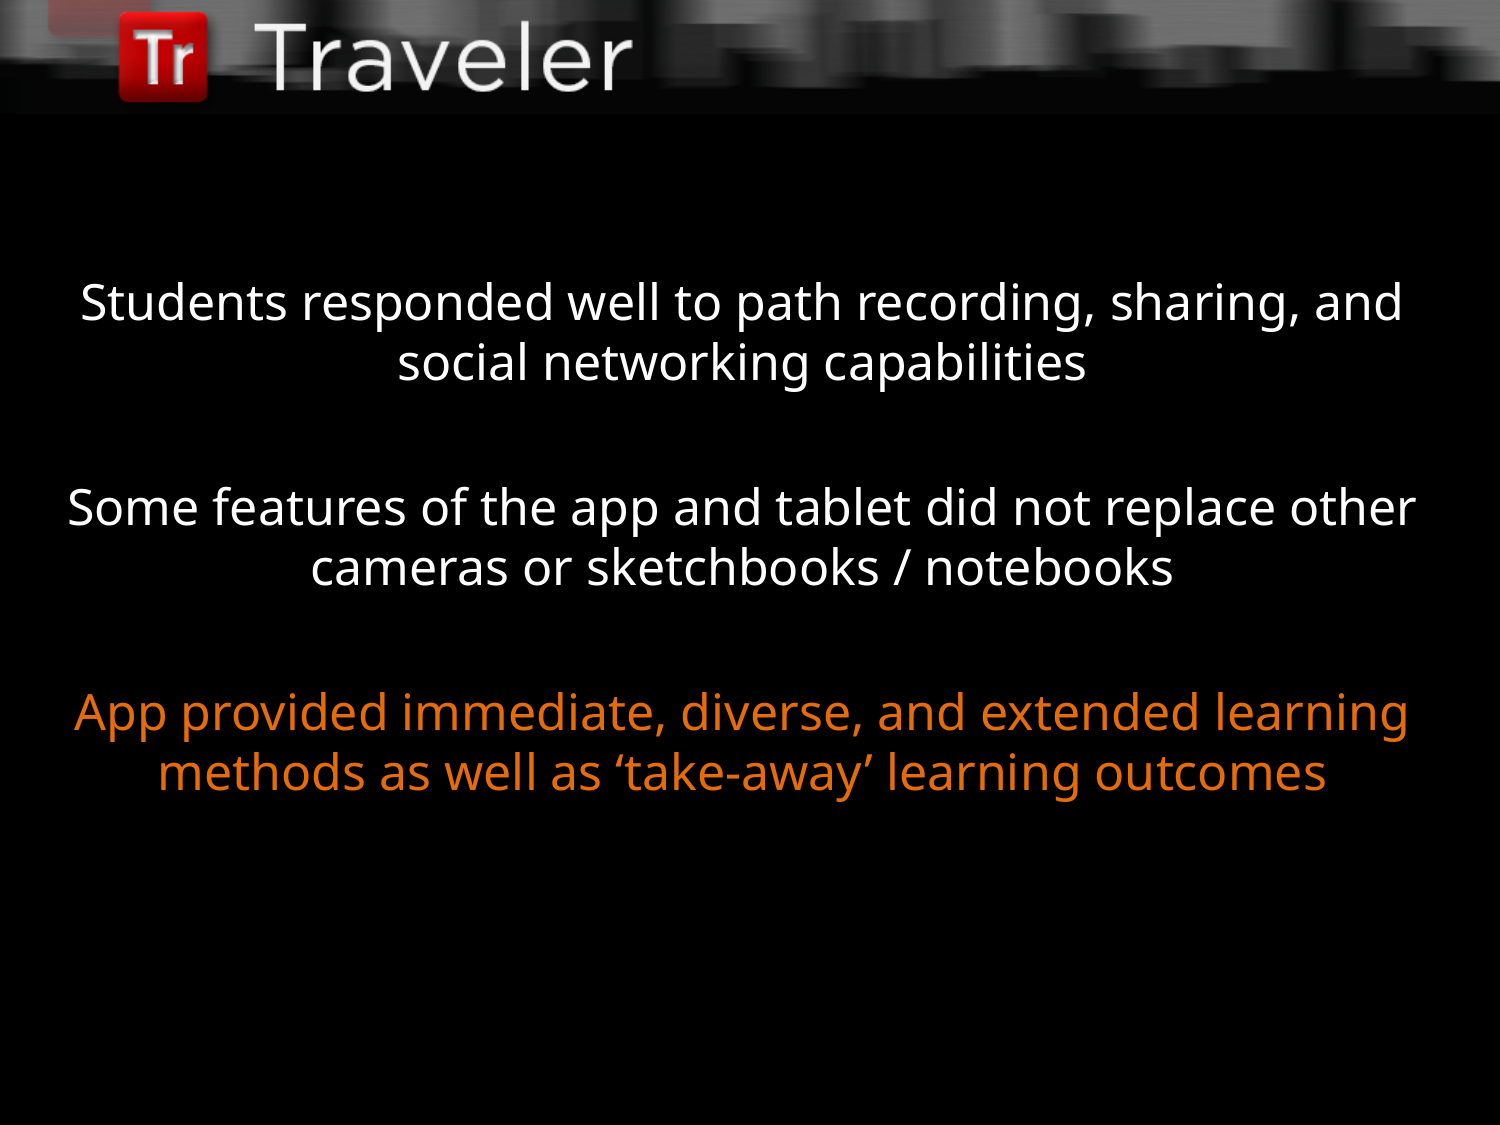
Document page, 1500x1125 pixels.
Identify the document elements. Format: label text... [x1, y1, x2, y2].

text_box Students responded well to path recording, sharing, and social networking capabilities Some features of the app and tablet did not replace other cameras or sketchbooks / notebooks App provided immediate, diverse, and extended learning methods as well as ‘take-away’ learning outcomes [49, 263, 1436, 809]
picture [0, 0, 1500, 115]
